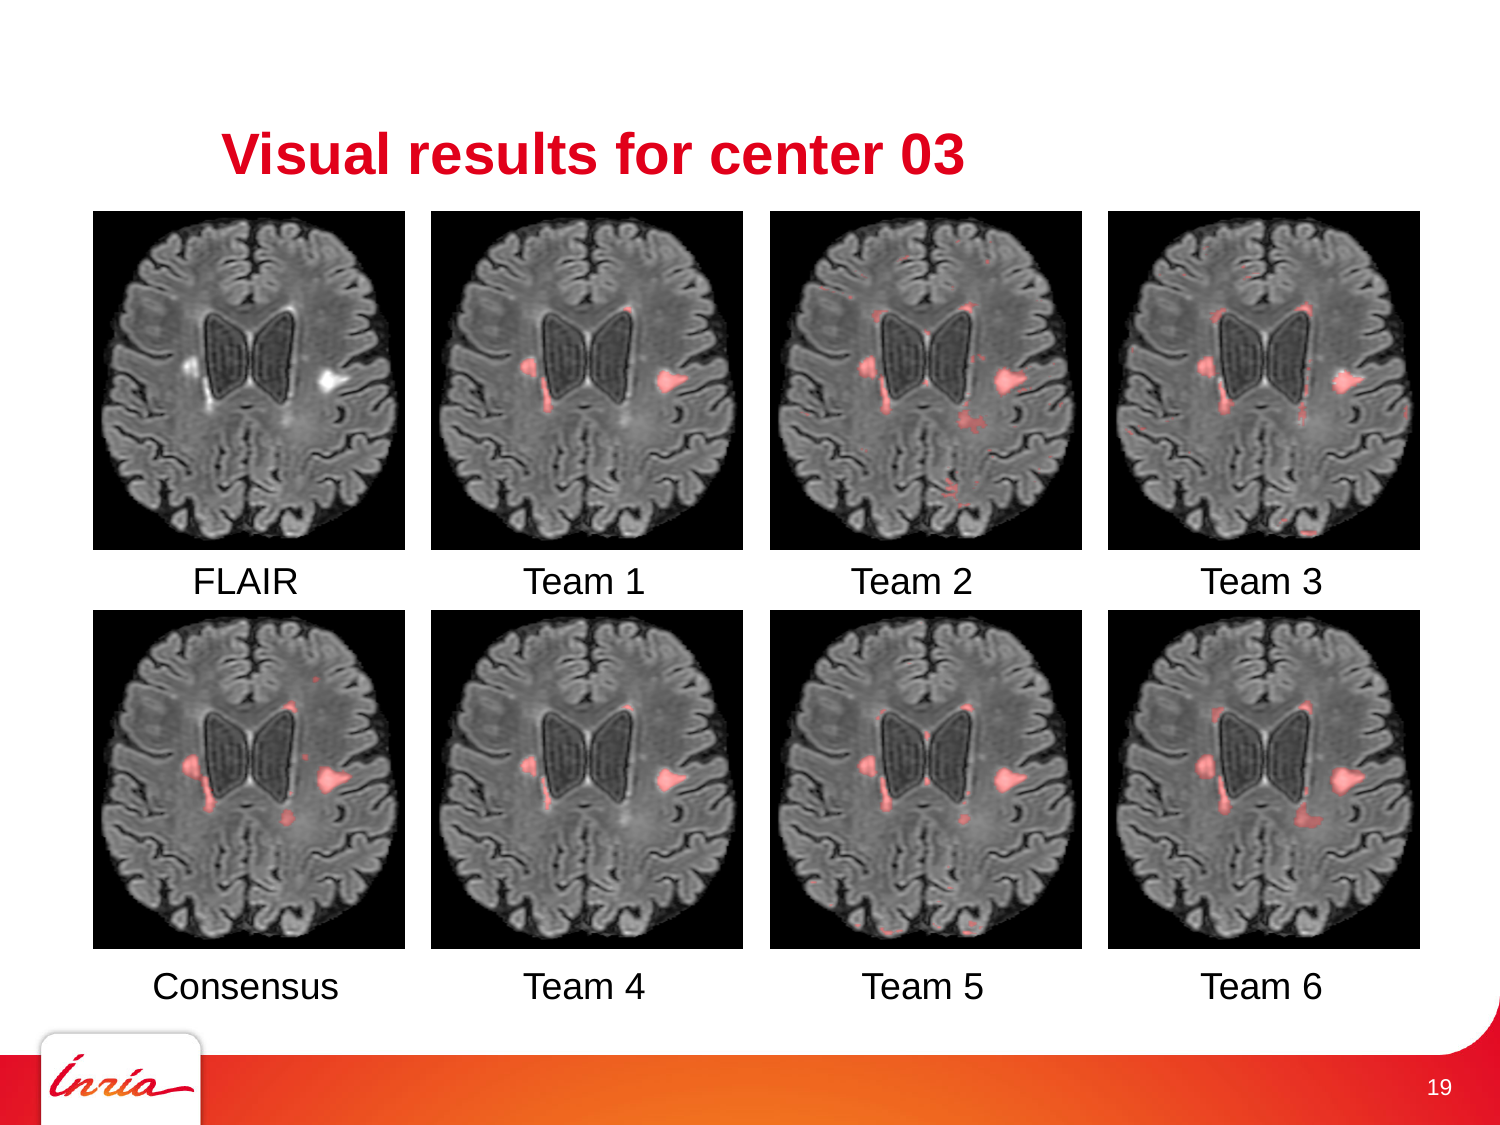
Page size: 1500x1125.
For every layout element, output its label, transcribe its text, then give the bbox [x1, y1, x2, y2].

text_box Team 4 [431, 956, 737, 1014]
slide_number 19 [1413, 1064, 1500, 1110]
text_box Team 5 [770, 956, 1076, 1014]
picture [431, 211, 743, 551]
text_box Team 1 [431, 558, 737, 609]
text_box Team 3 [1108, 558, 1414, 609]
text_box Team 6 [1108, 956, 1414, 1014]
picture [1108, 211, 1420, 551]
title Visual results for center 03 [221, 57, 1459, 246]
text_box FLAIR [93, 558, 399, 609]
picture [93, 211, 405, 551]
picture [0, 610, 1500, 1125]
text_box Team 2 [759, 549, 1065, 610]
text_box Consensus [93, 956, 399, 1014]
picture [770, 211, 1082, 551]
